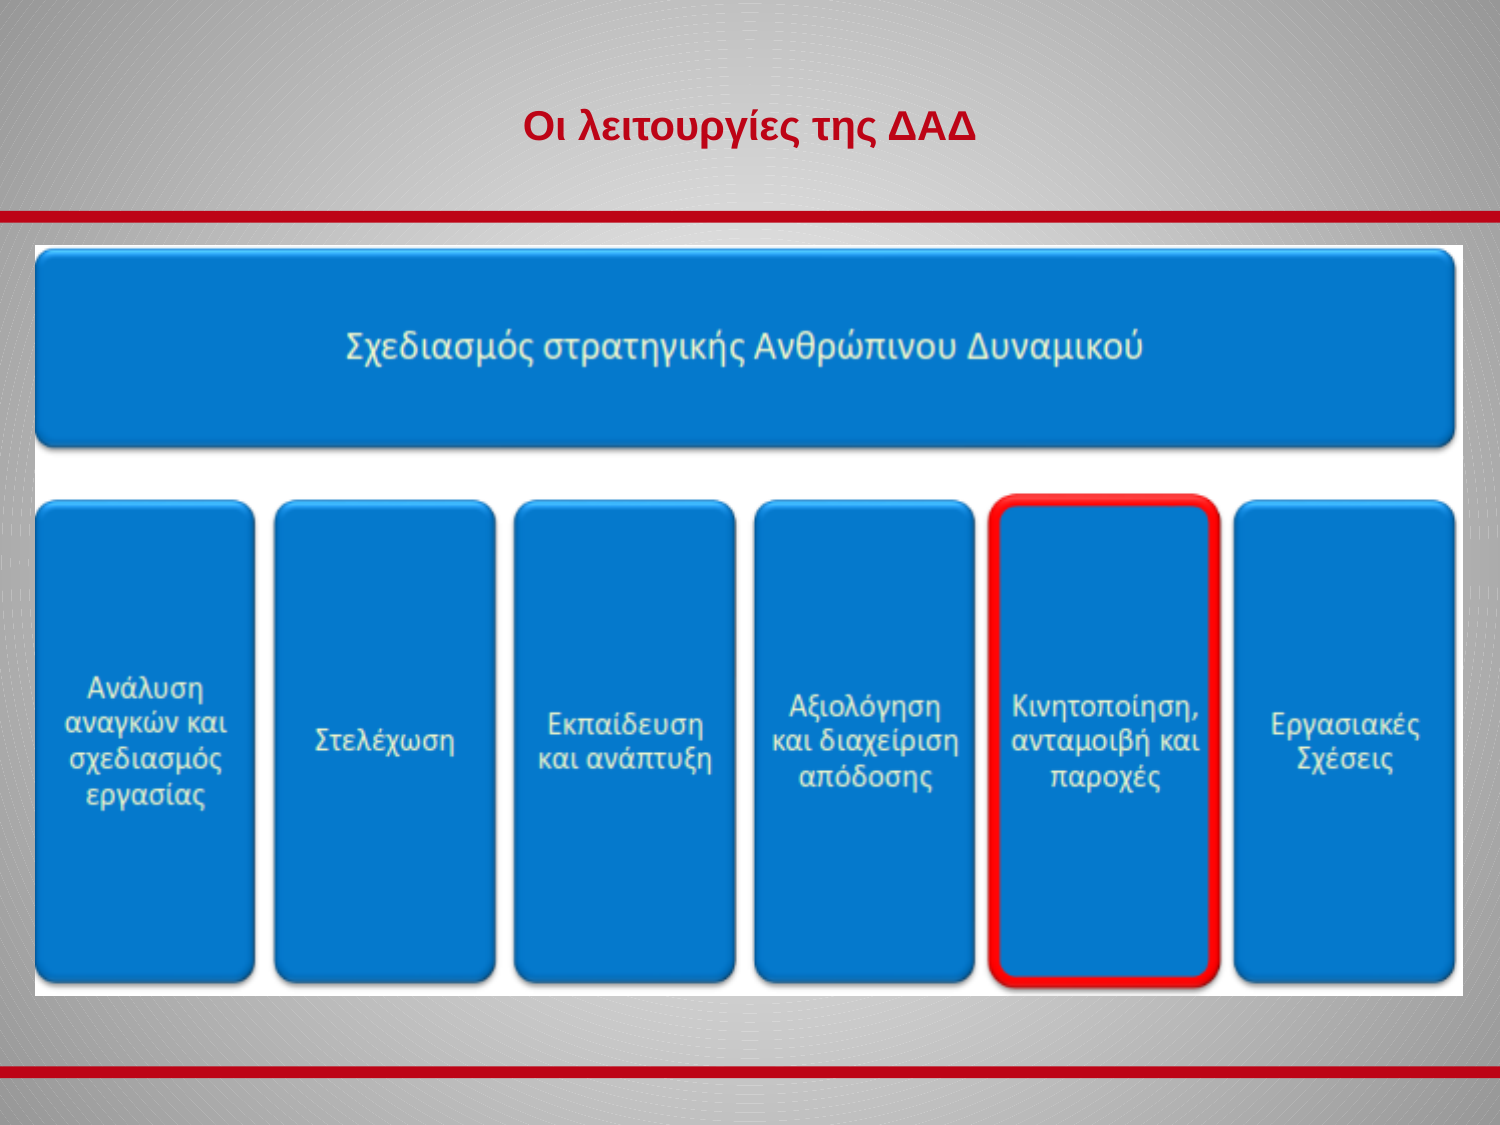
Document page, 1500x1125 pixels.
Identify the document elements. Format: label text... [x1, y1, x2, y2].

text_box [0, 1066, 1500, 1079]
picture [34, 245, 1463, 996]
text_box [0, 210, 1500, 223]
title Οι λειτουργίες της ΔΑΔ [75, 45, 1425, 210]
